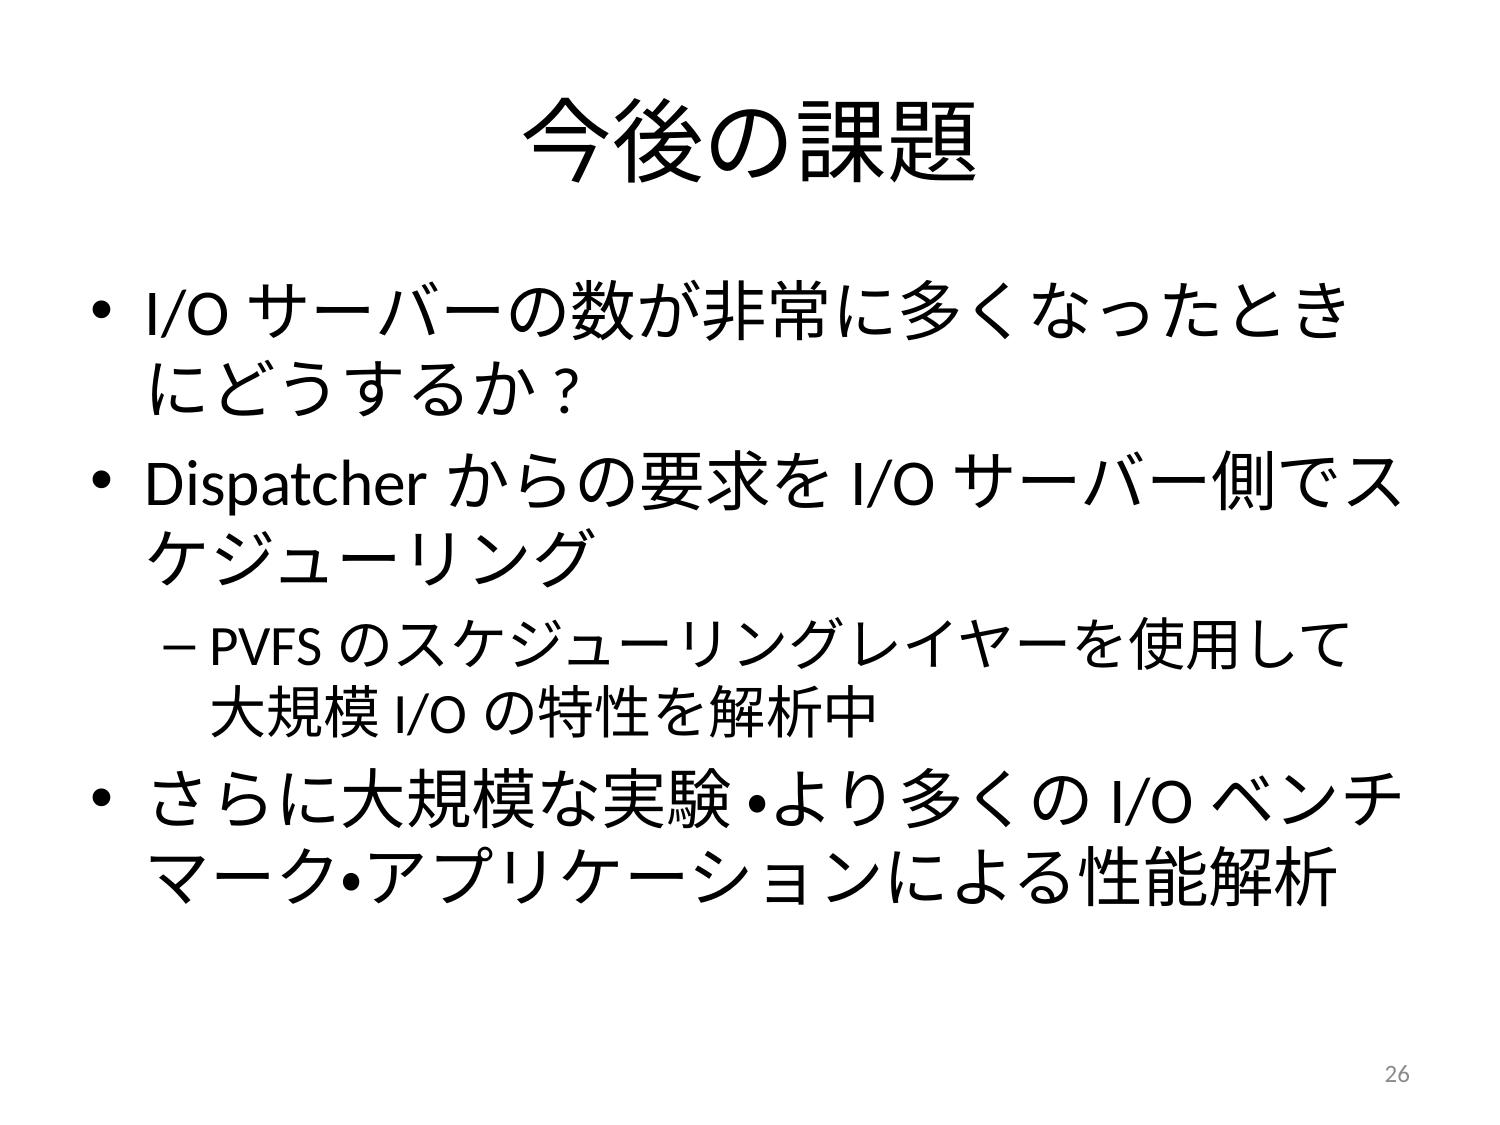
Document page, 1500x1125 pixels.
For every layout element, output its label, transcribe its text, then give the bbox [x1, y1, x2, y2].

title 今後の課題 [75, 45, 1425, 233]
list I/Oサーバーの数が非常に多くなったときにどうするか? Dispatcherからの要求をI/Oサーバー側でスケジューリング PVFSのスケジューリングレイヤーを使用して大規模I/Oの特性を解析中 さらに大規模な実験 ・より多くのI/Oベンチマーク・アプリケーションによる性能解析 [75, 262, 1425, 1005]
slide_number 26 [1074, 1042, 1425, 1103]
